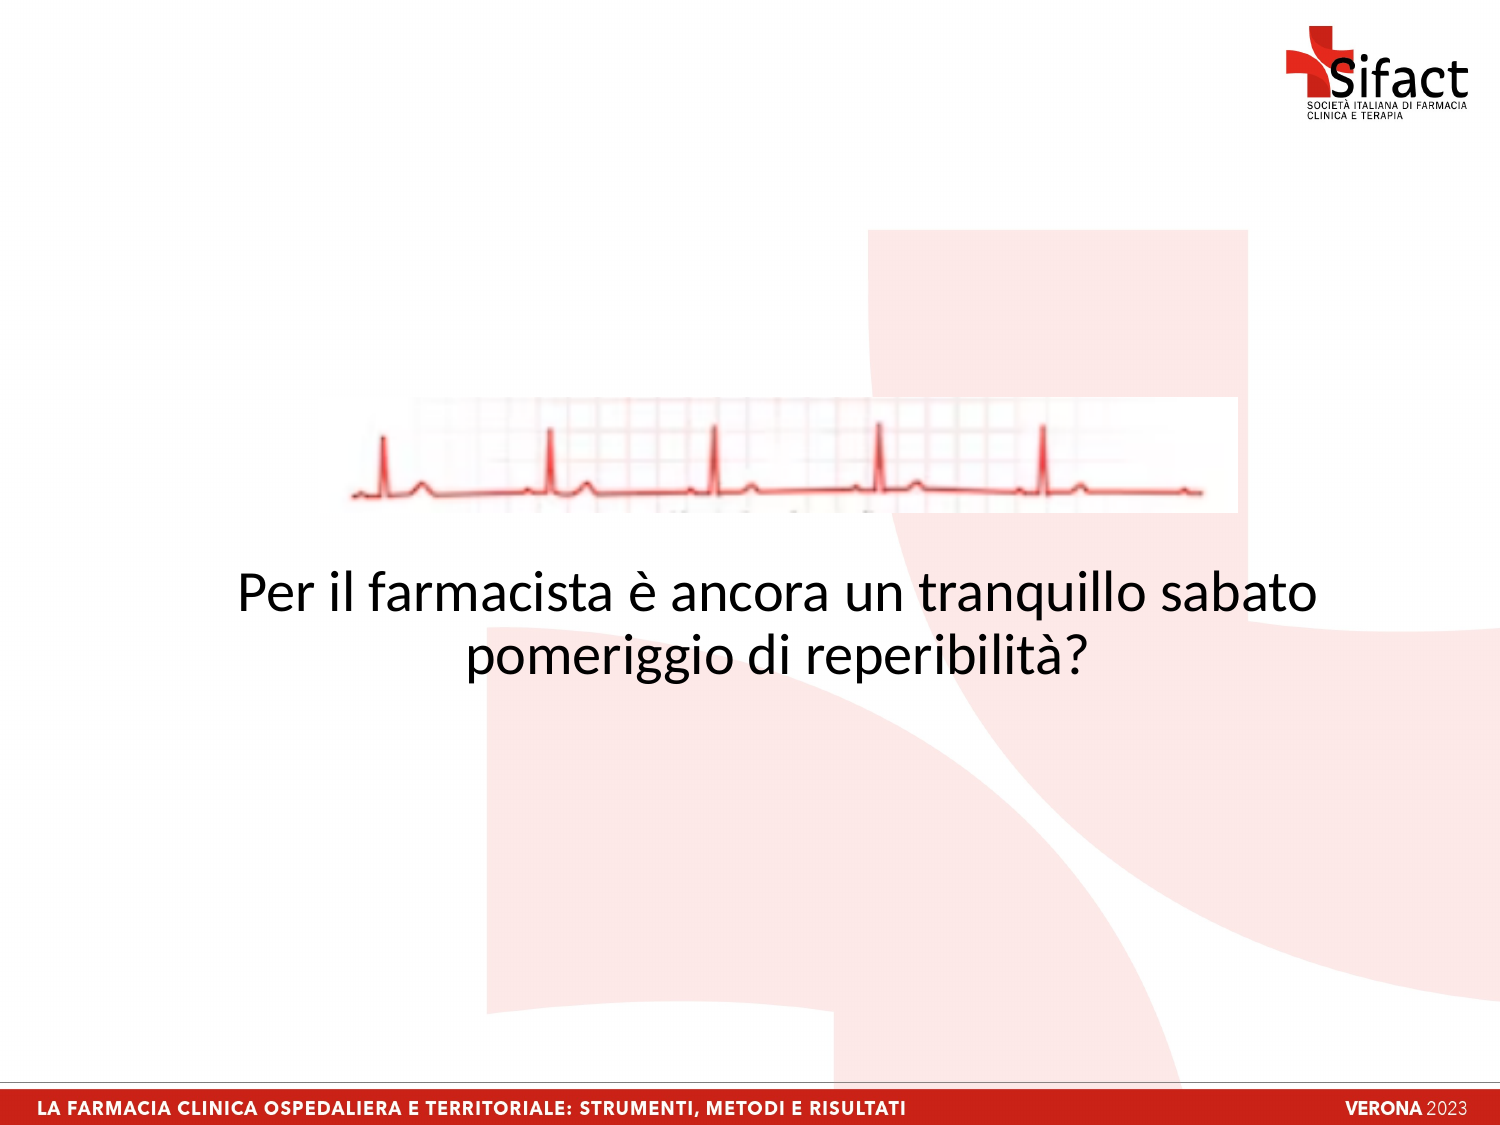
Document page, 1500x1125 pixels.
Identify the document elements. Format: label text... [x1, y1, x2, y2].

picture [0, 0, 1500, 140]
picture [0, 985, 1500, 1125]
text_box Per il farmacista è ancora un tranquillo sabato pomeriggio di reperibilità? [131, 523, 1425, 693]
picture [318, 397, 1238, 513]
text_box [0, 140, 1500, 985]
